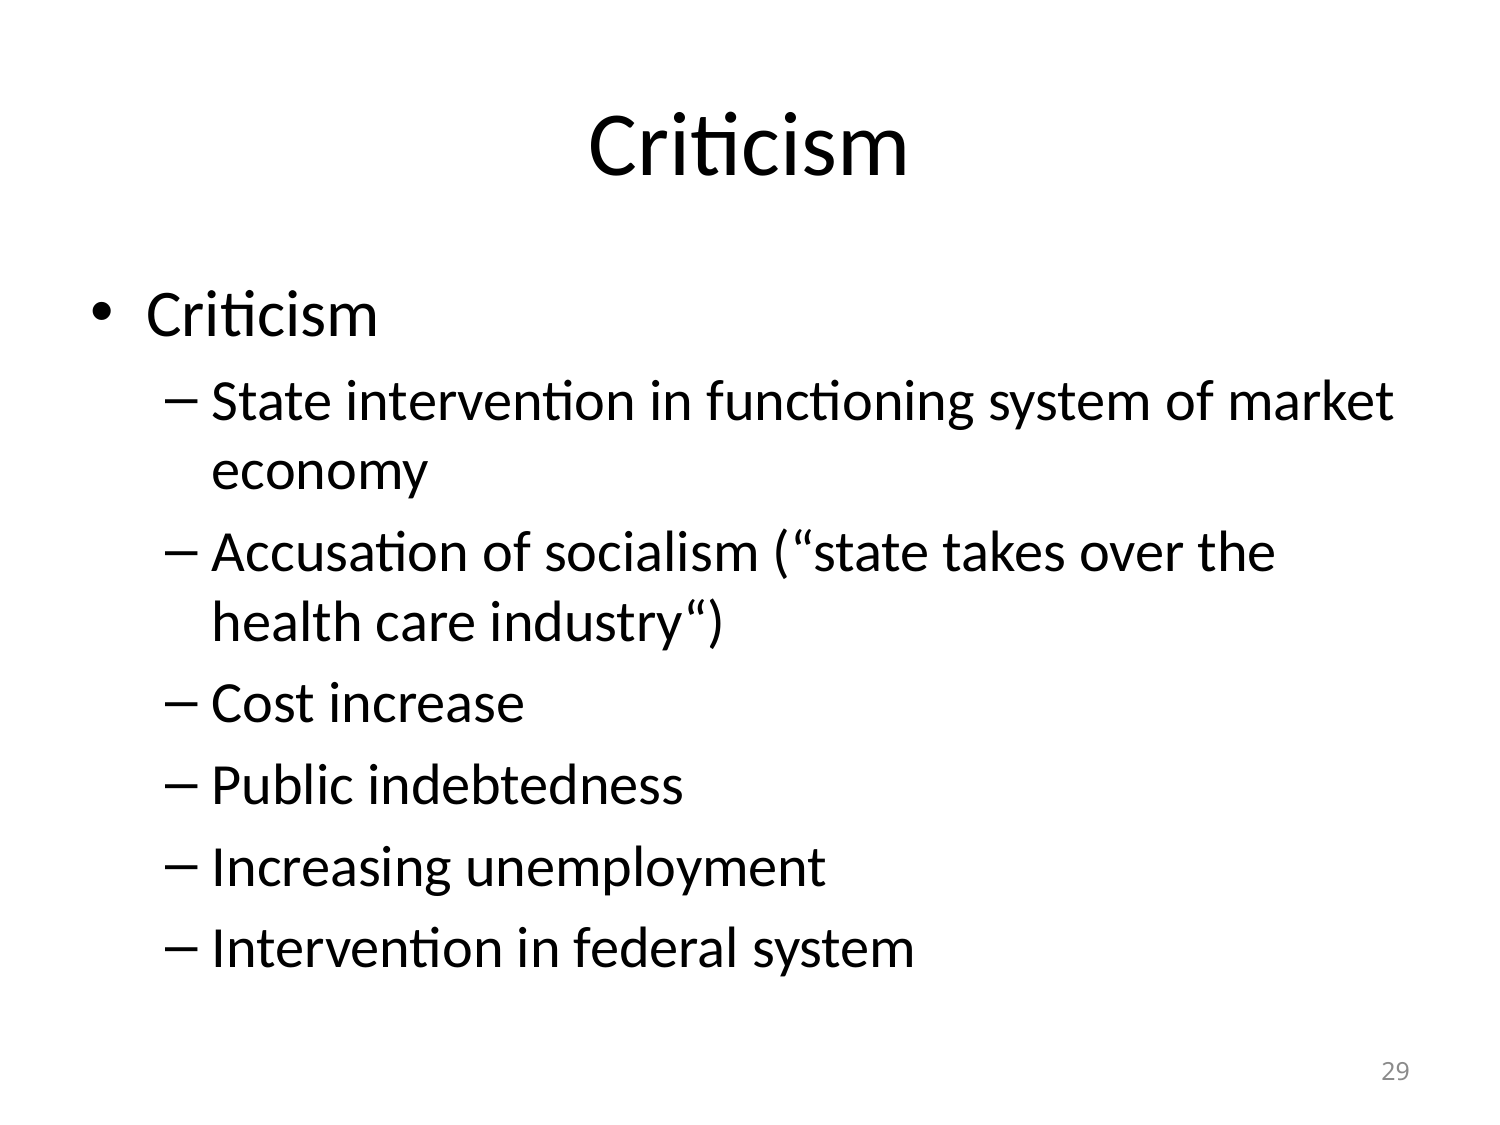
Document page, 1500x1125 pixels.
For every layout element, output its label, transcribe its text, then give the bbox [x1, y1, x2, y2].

title Criticism [75, 45, 1425, 233]
list Criticism State intervention in functioning system of market economy Accusation of socialism (“state takes over the health care industry“) Cost increase Public indebtedness Increasing unemployment Intervention in federal system [75, 262, 1425, 1005]
slide_number 29 [1074, 1042, 1425, 1103]
